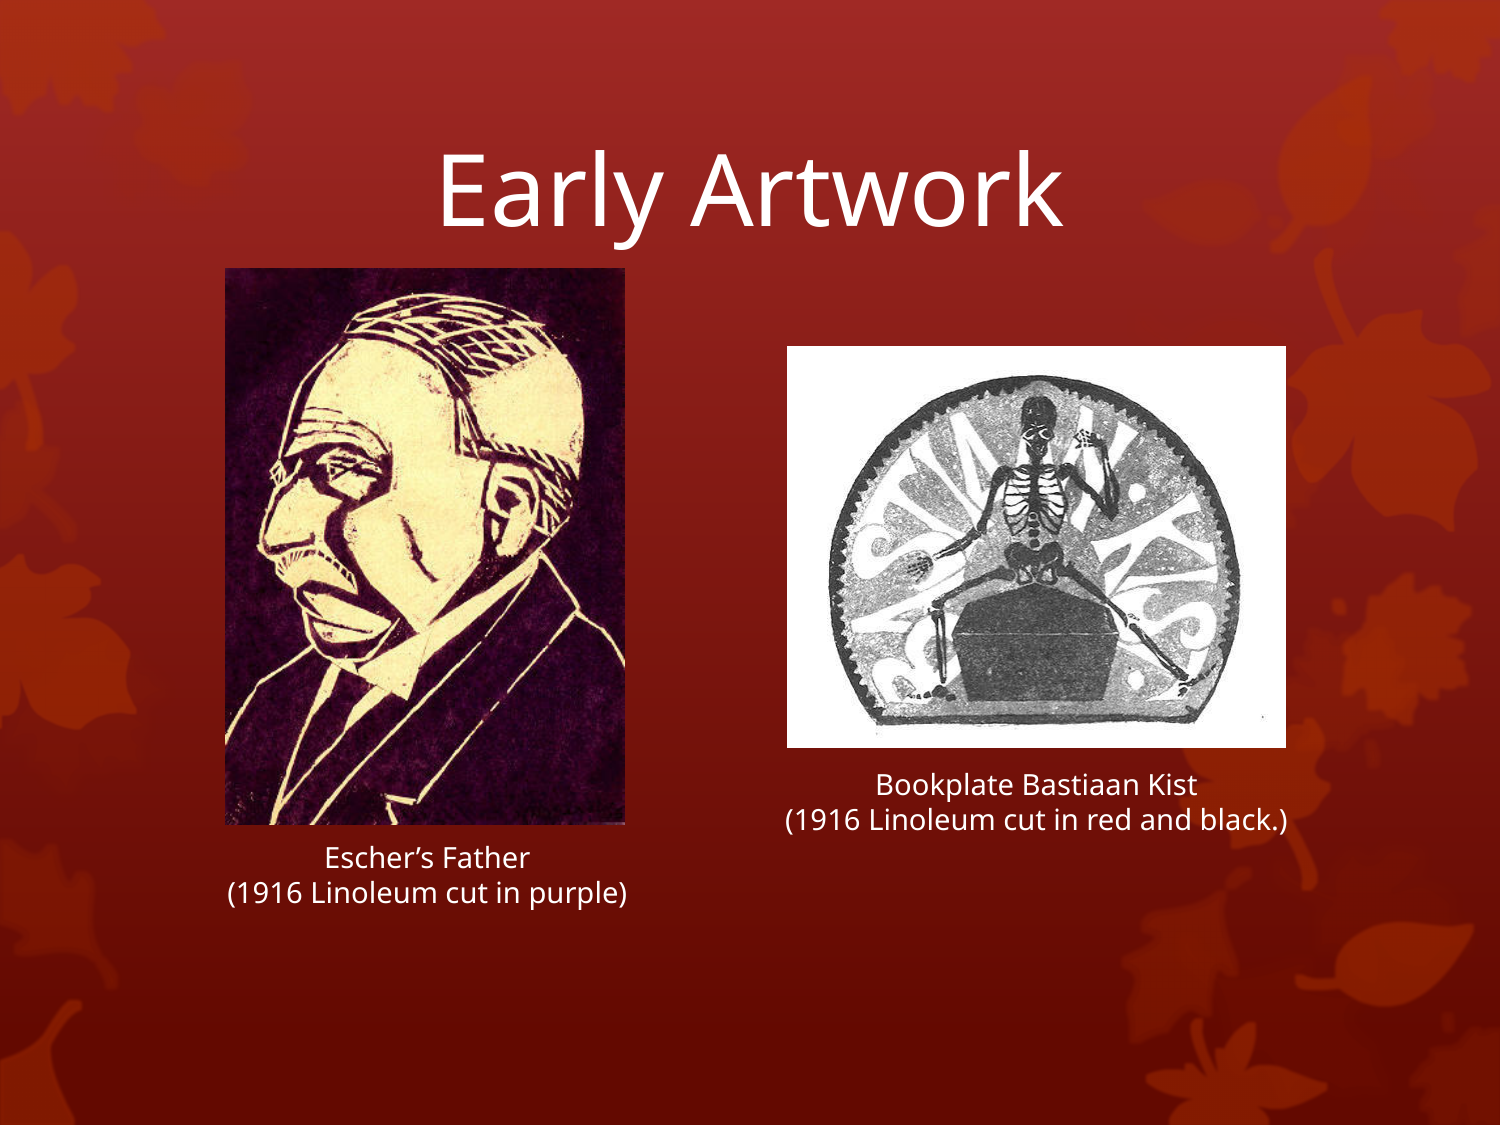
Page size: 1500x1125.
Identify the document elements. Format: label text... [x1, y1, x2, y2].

title Early Artwork [165, 110, 1335, 263]
text_box Escher’s Father (1916 Linoleum cut in purple) [212, 831, 643, 962]
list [224, 268, 626, 826]
text_box Bookplate Bastiaan Kist (1916 Linoleum cut in red and black.) [730, 758, 1343, 889]
picture [786, 345, 1286, 749]
